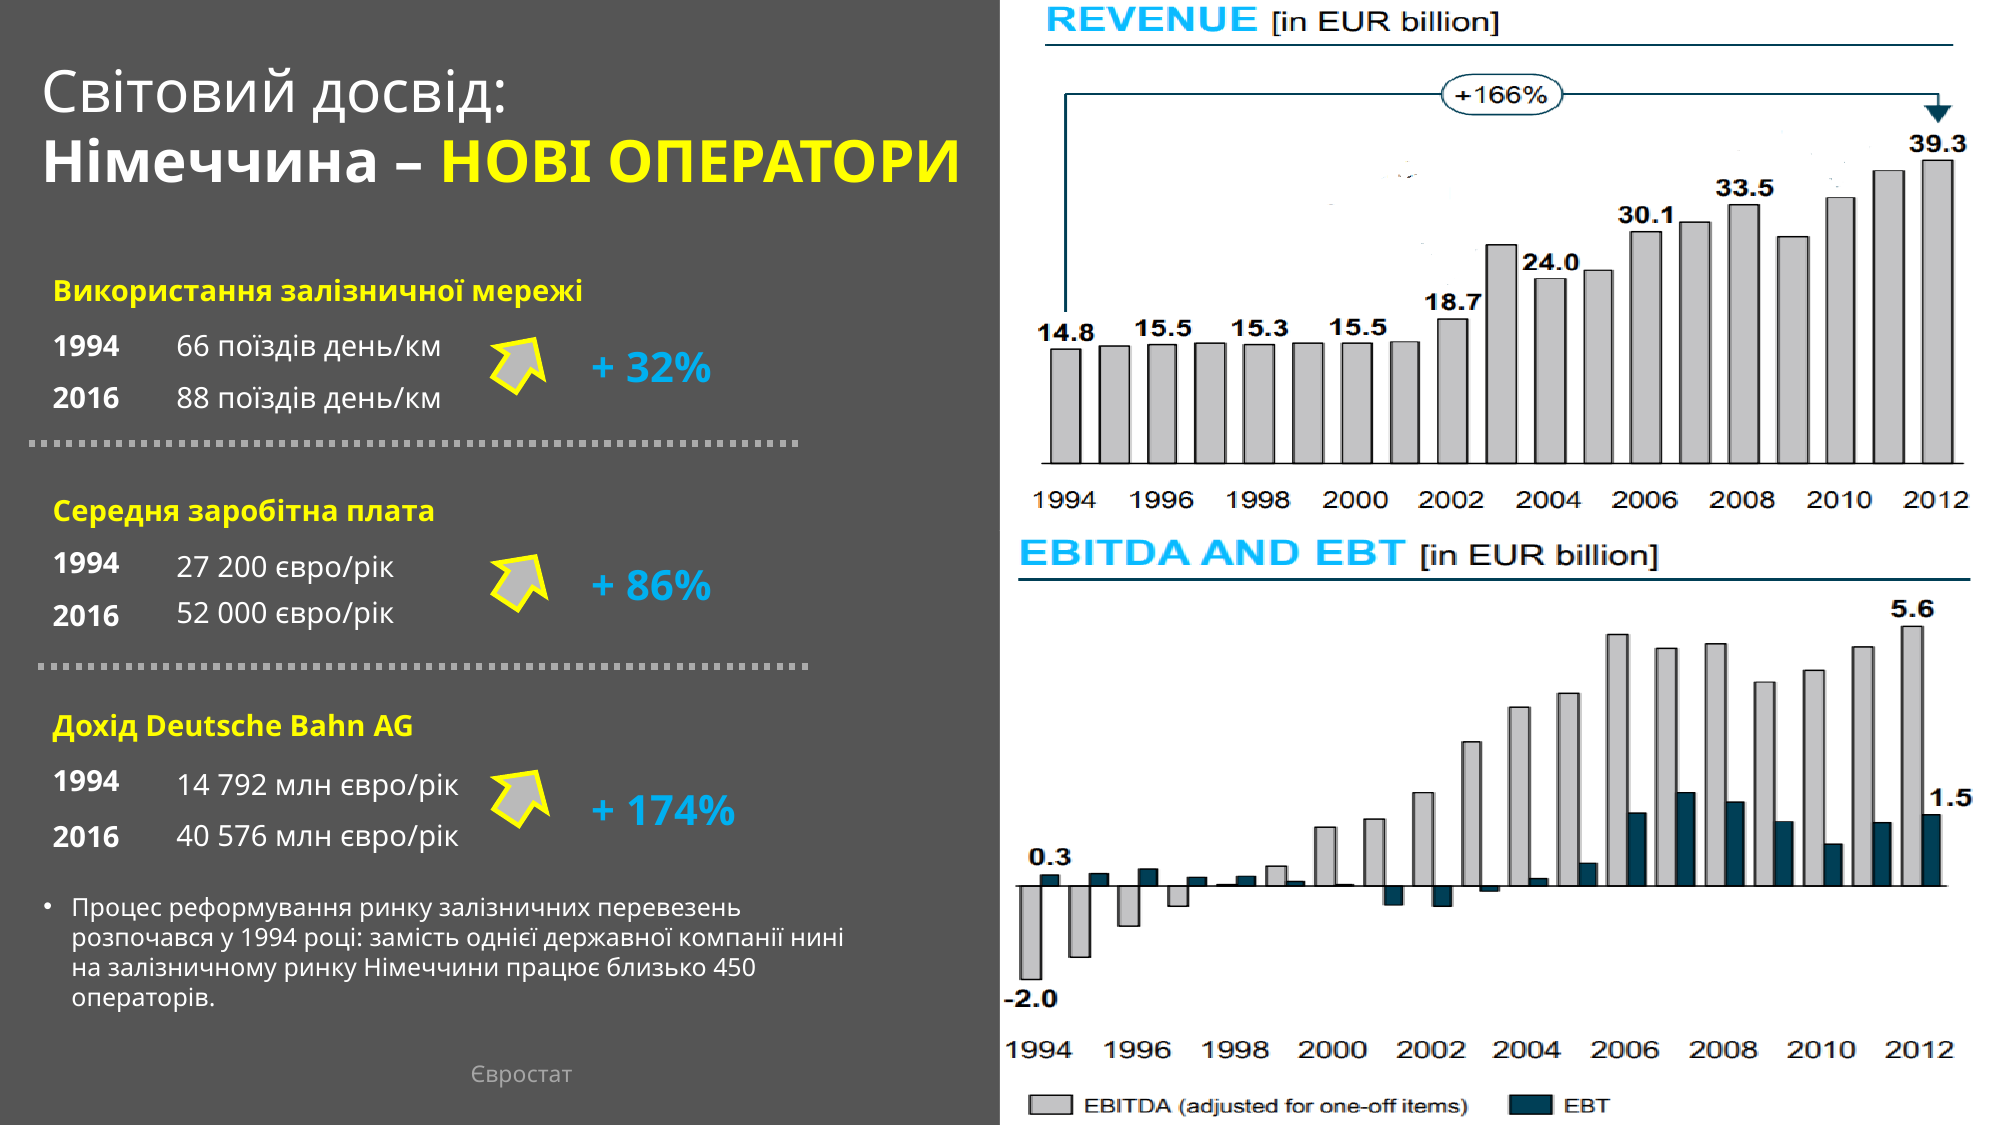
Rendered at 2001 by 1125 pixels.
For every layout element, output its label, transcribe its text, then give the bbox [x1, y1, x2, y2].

text_box Євростат [455, 1038, 999, 1094]
text_box Світовий досвід: Німеччина – НОВІ ОПЕРАТОРИ [26, 47, 981, 202]
text_box Процес реформування ринку залізничних перевезень розпочався у 1994 році: замість однієї державної компанії нині на залізничному ринку Німеччини працює близько 450 операторів. [28, 883, 884, 1019]
picture [999, 0, 2000, 1125]
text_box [28, 264, 844, 853]
